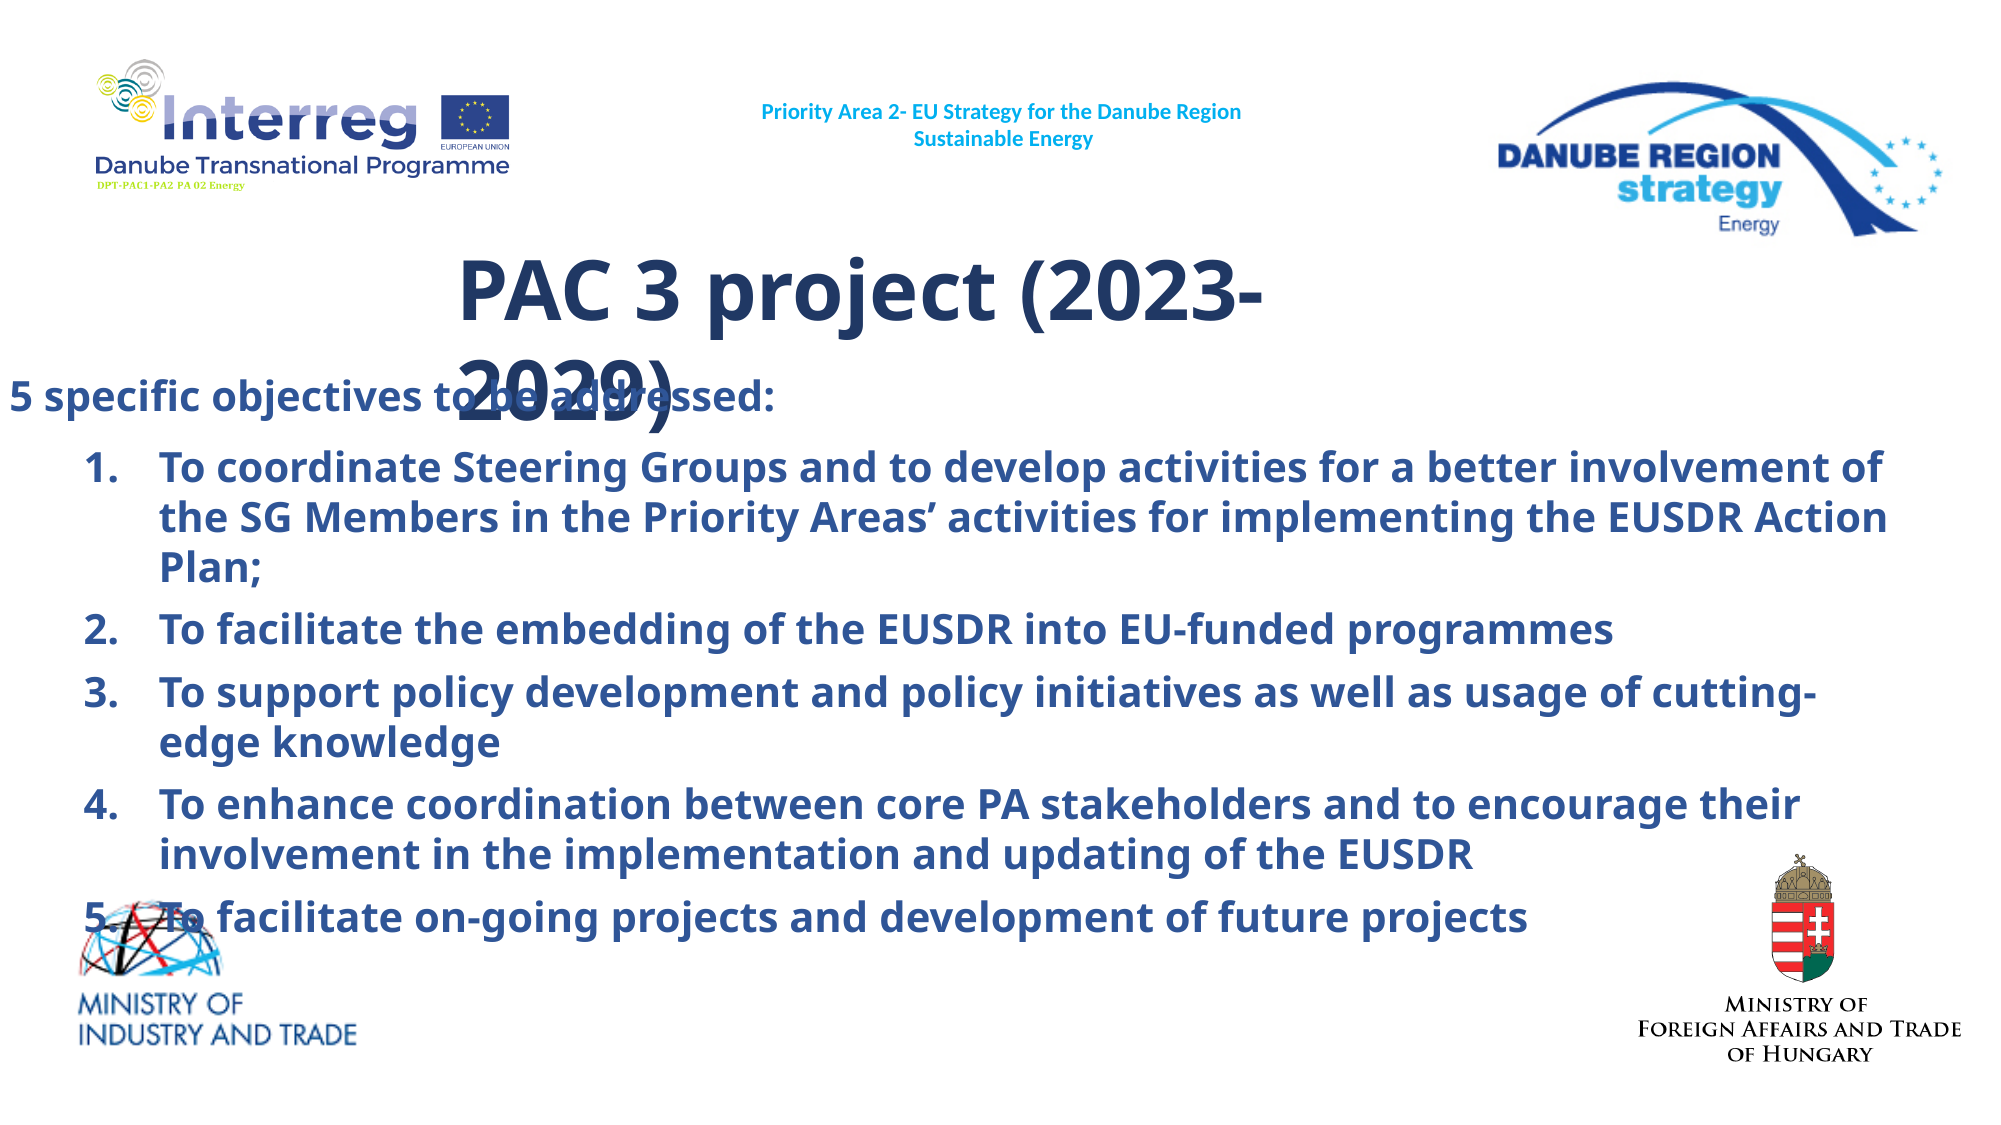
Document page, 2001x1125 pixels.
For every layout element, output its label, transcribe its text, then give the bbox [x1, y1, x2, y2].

text_box To coordinate Steering Groups and to develop activities for a better involvement of the SG Members in the Priority Areas’ activities for implementing the EUSDR Action Plan; To facilitate the embedding of the EUSDR into EU-funded programmes To support policy development and policy initiatives as well as usage of cutting-edge knowledge To enhance coordination between core PA stakeholders and to encourage their involvement in the implementation and updating of the EUSDR To facilitate on-going projects and development of future projects [68, 432, 1911, 948]
text_box Priority Area 2- EU Strategy for the Danube Region Sustainable Energy [746, 89, 1375, 159]
picture [1477, 59, 1965, 260]
picture [1634, 832, 1965, 1094]
text_box PAC 3 project (2023-2029) [441, 230, 1442, 445]
picture [60, 881, 377, 1066]
text_box 5 specific objectives to be addressed: [0, 361, 802, 427]
picture [96, 59, 544, 215]
